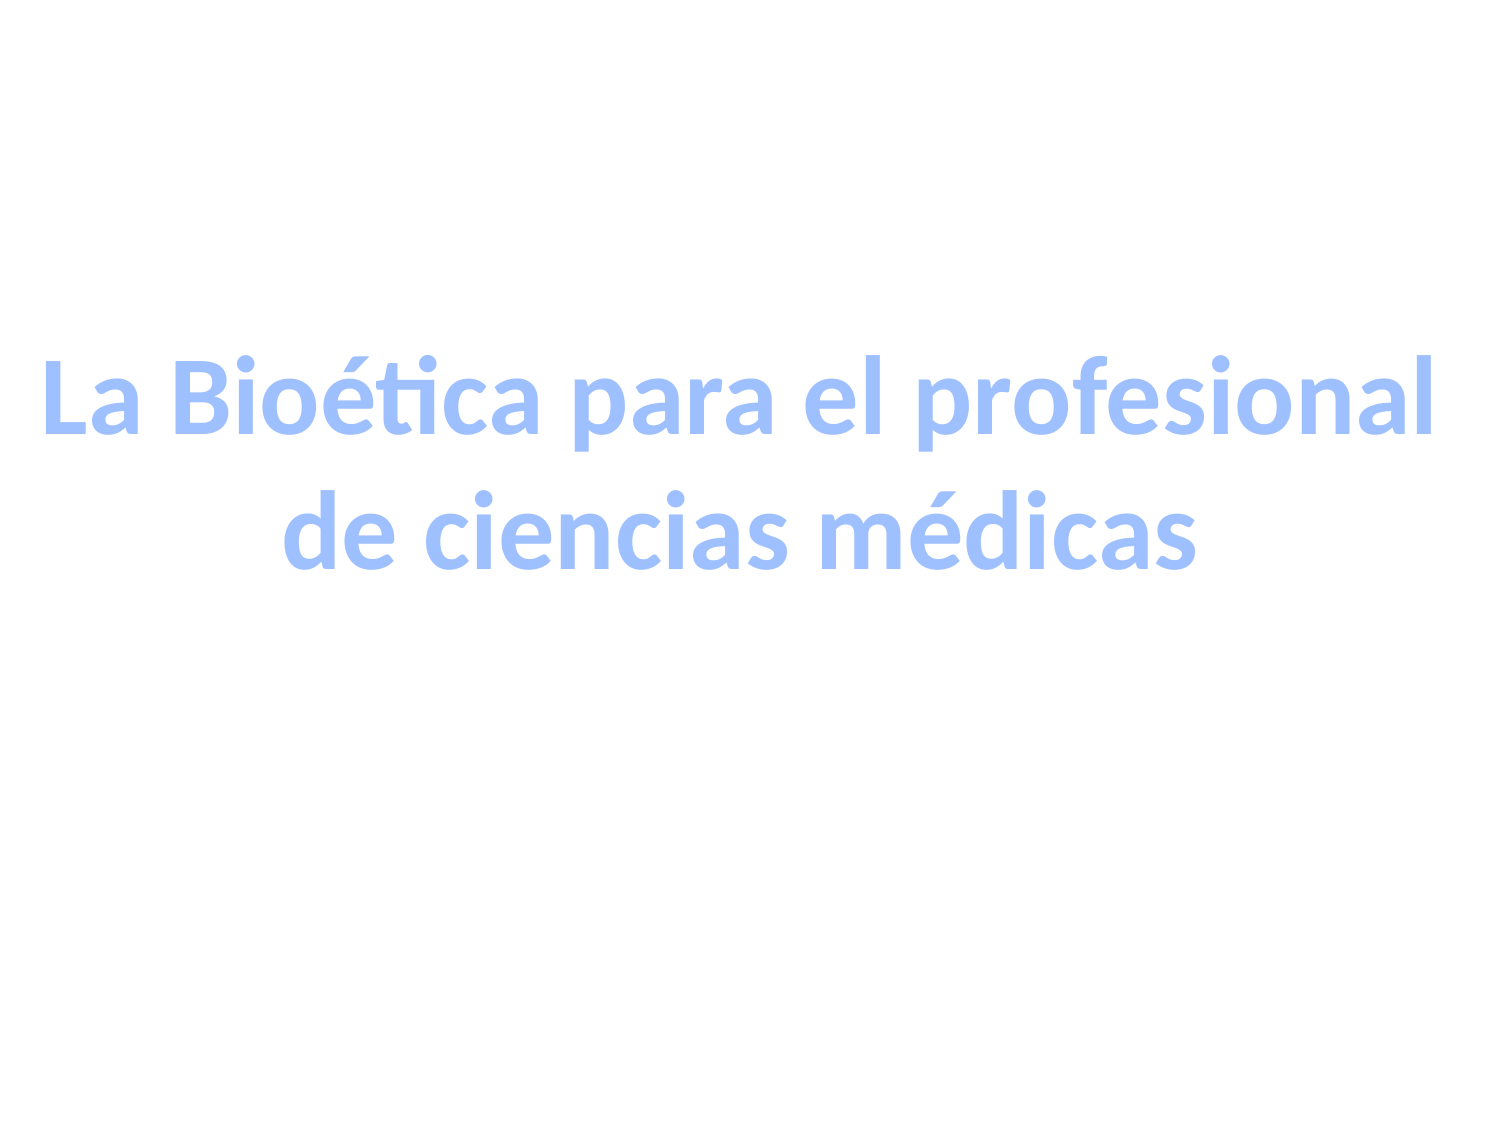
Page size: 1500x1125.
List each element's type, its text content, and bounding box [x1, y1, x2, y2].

text_box La Bioética para el profesional de ciencias médicas [0, 314, 1500, 600]
